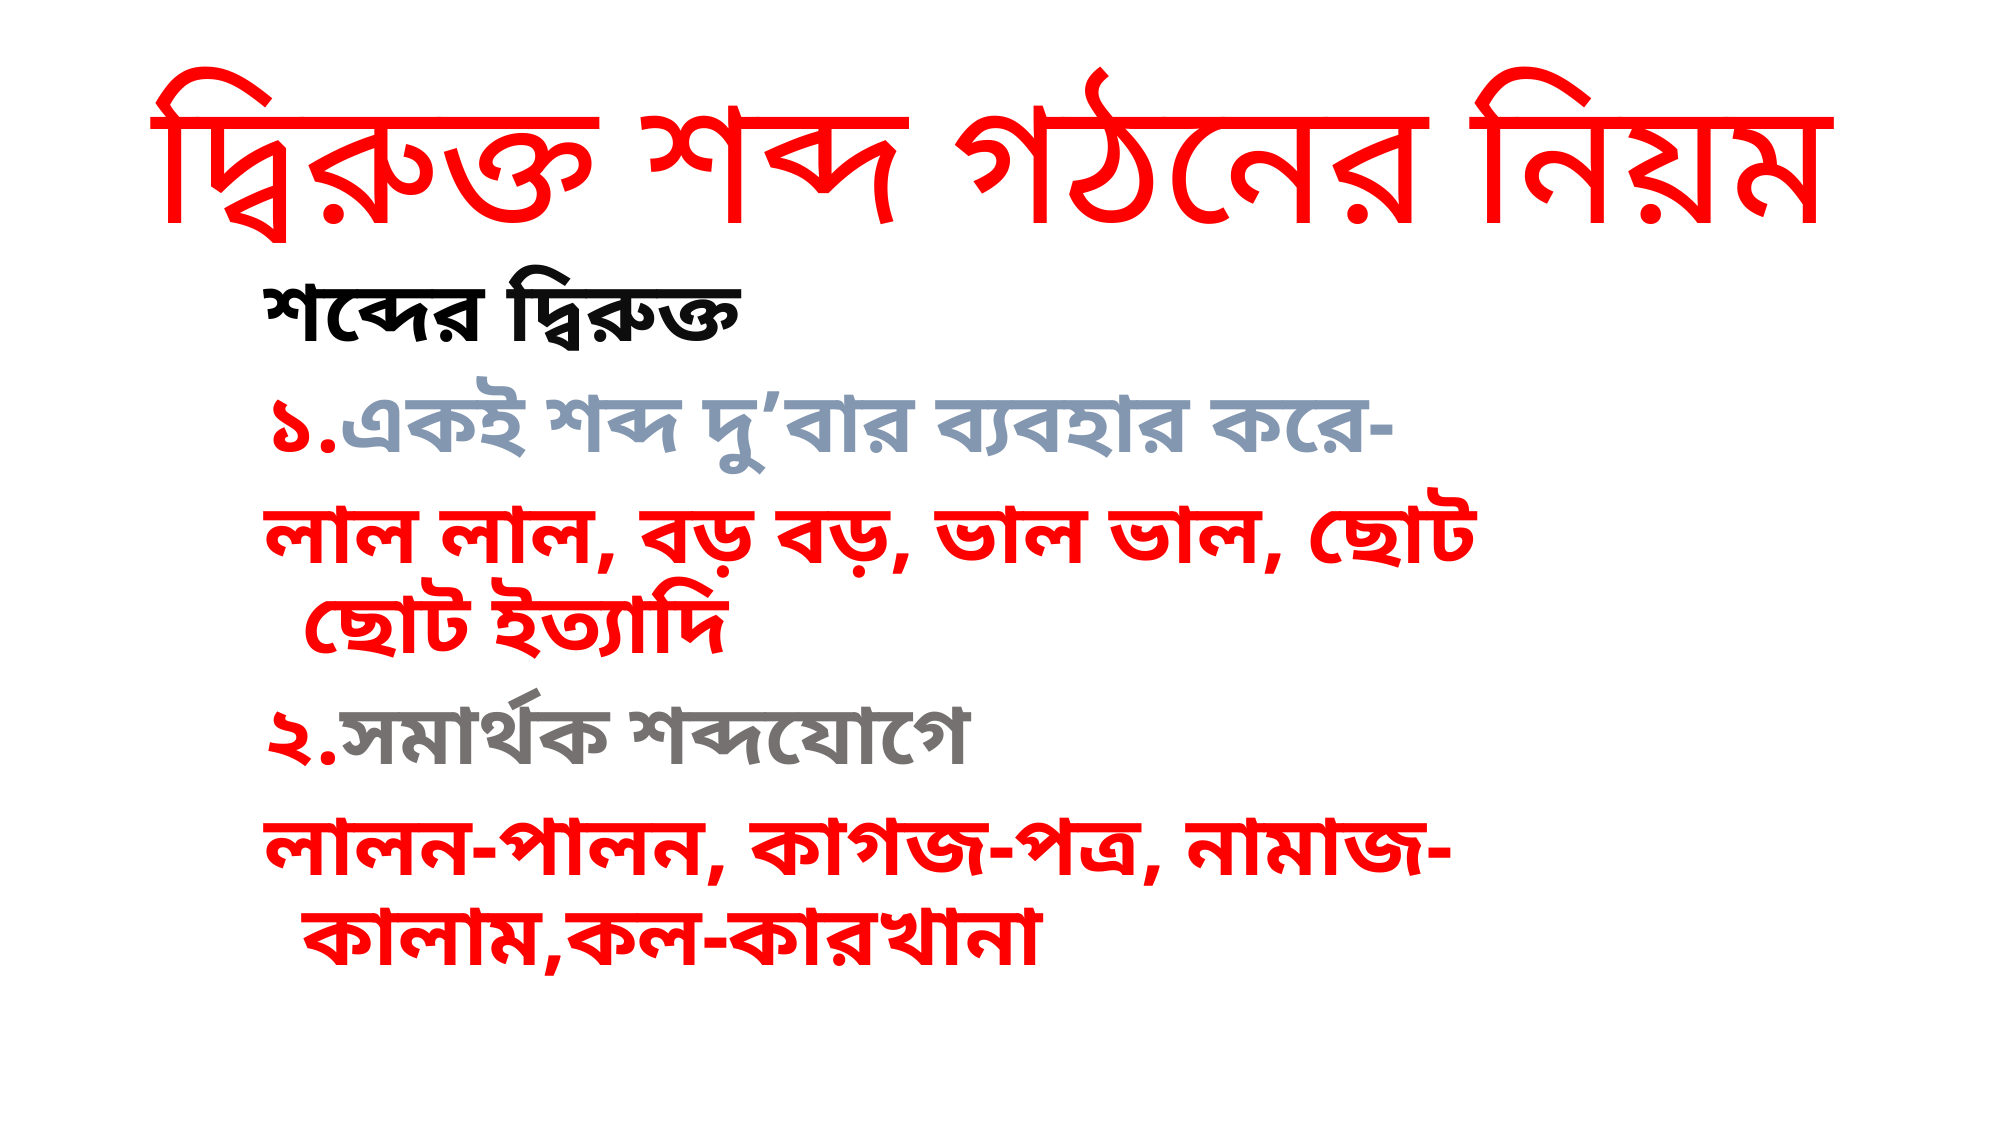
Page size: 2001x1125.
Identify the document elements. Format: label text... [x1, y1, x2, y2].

list শব্দের দ্বিরুক্ত ১.একই শব্দ দু’বার ব্যবহার করে- লাল লাল, বড় বড়, ভাল ভাল, ছোট ছোট ইত্যাদি ২.সমার্থক শব্দযোগে লালন-পালন, কাগজ-পত্র, নামাজ-কালাম,কল-কারখানা [249, 262, 1675, 1005]
title দ্বিরুক্ত শব্দ গঠনের নিয়ম [137, 59, 1863, 278]
